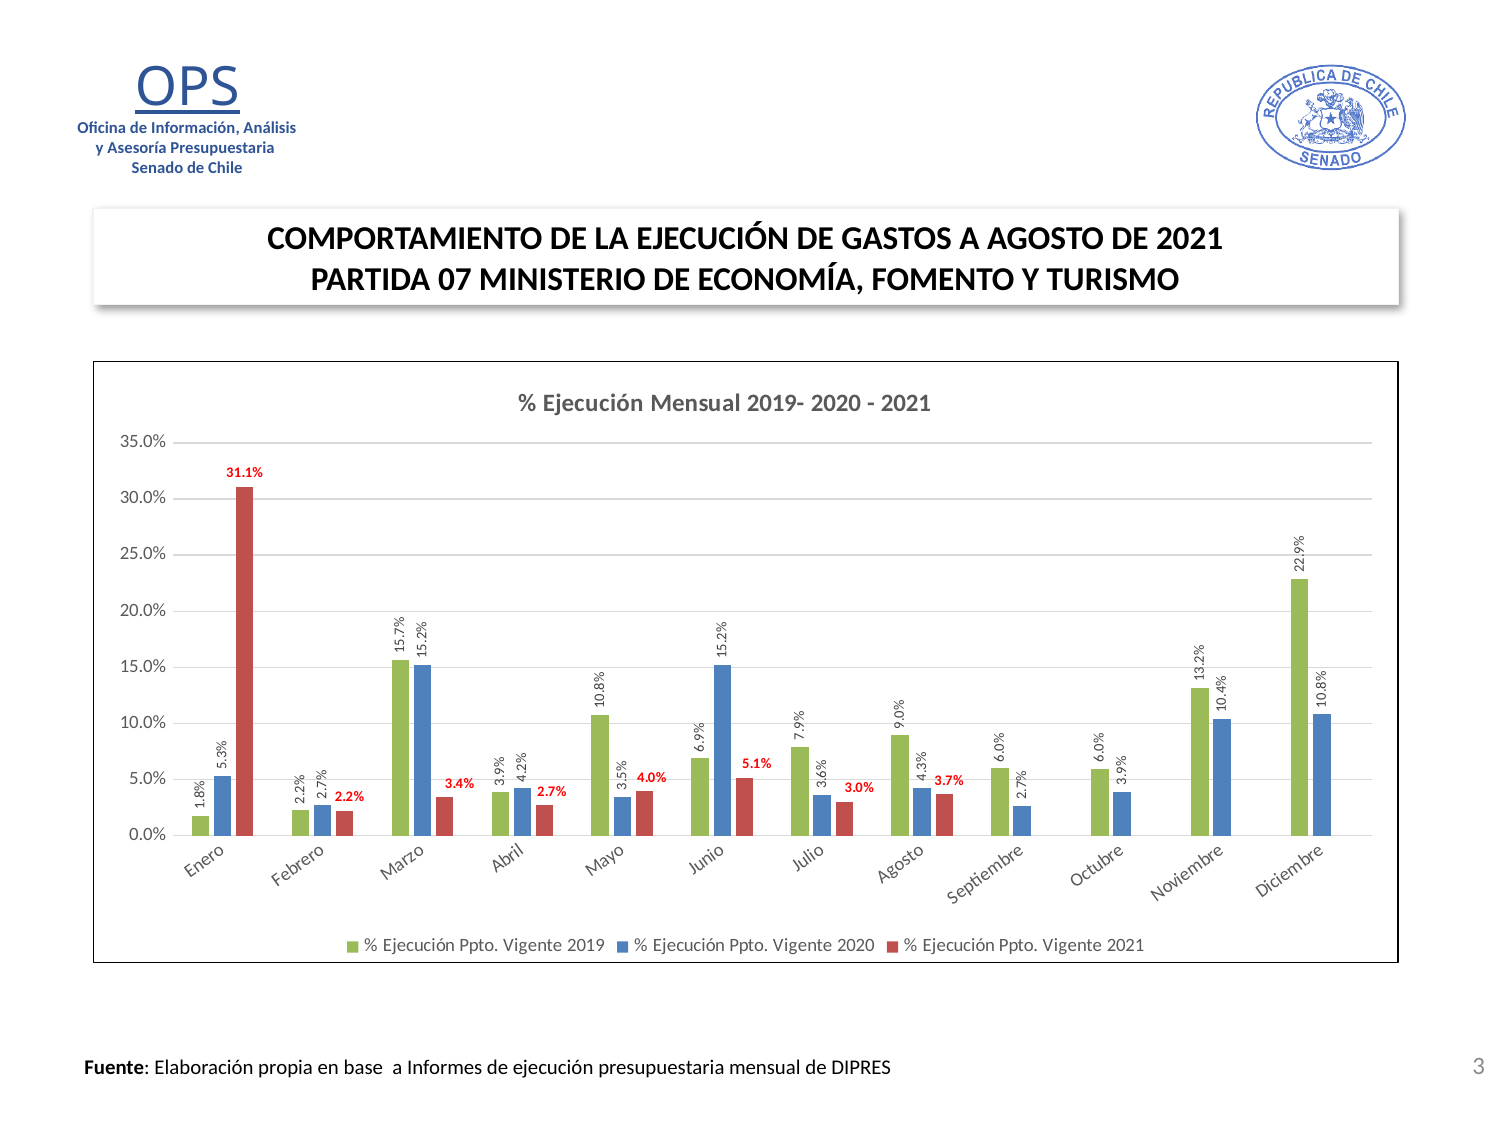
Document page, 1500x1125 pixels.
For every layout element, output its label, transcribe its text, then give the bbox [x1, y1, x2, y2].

picture [1240, 58, 1420, 175]
text_box COMPORTAMIENTO DE LA EJECUCIÓN DE GASTOS A AGOSTO DE 2021 PARTIDA 07 MINISTERIO DE ECONOMÍA, FOMENTO Y TURISMO [92, 208, 1399, 305]
slide_number 3 [1149, 1034, 1500, 1095]
chart [92, 360, 1399, 964]
